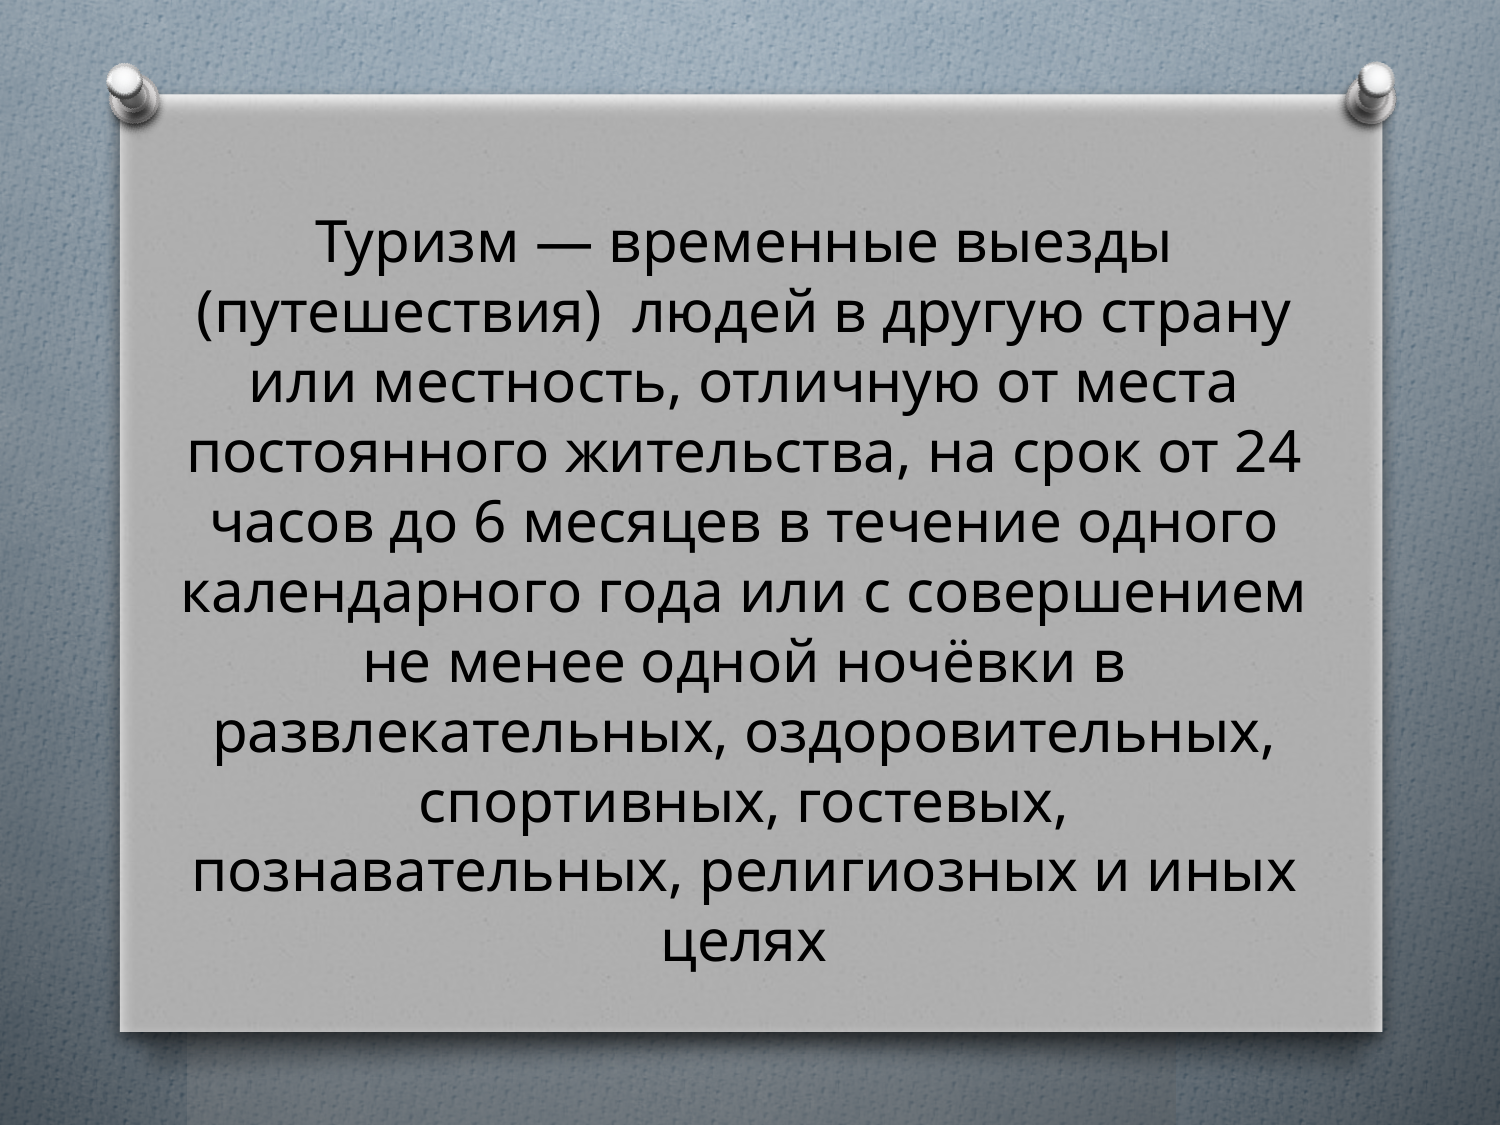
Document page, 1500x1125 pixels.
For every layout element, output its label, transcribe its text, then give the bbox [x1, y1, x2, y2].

picture [1317, 35, 1439, 156]
list Туризм — временные выезды (путешествия) людей в другую страну или местность, отличную от места постоянного жительства, на срок от 24 часов до 6 месяцев в течение одного календарного года или с совершением не менее одной ночёвки в развлекательных, оздоровительных, спортивных, гостевых, познавательных, религиозных и иных целях [159, 196, 1329, 929]
picture [75, 29, 198, 153]
